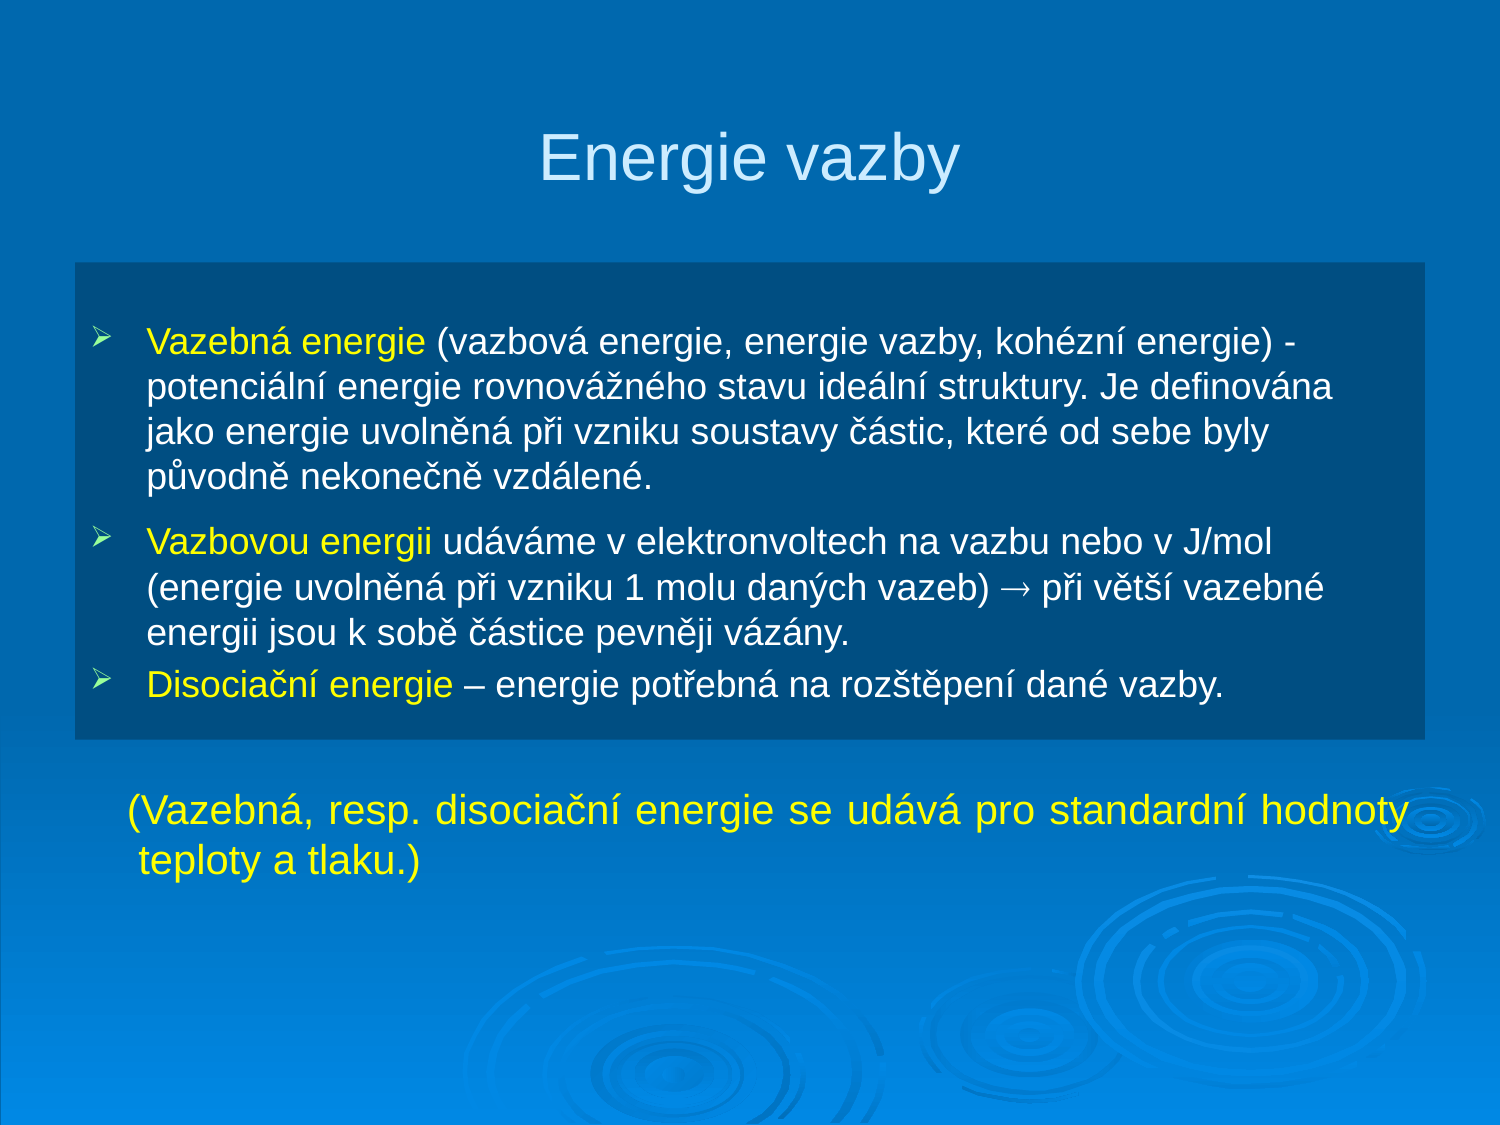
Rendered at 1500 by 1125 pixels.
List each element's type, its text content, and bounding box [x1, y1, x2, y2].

list Vazebná energie (vazbová energie, energie vazby, kohézní energie) - potenciální energie rovnovážného stavu ideální struktury. Je definována jako energie uvolněná při vzniku soustavy částic, které od sebe byly původně nekonečně vzdálené. Vazbovou energii udáváme v elektronvoltech na vazbu nebo v J/mol (energie uvolněná při vzniku 1 molu daných vazeb)  při větší vazebné energii jsou k sobě částice pevněji vázány. Disociační energie – energie potřebná na rozštěpení dané vazby. [74, 262, 1426, 740]
title Energie vazby [74, 45, 1426, 262]
text_box (Vazebná, resp. disociační energie se udává pro standardní hodnoty teploty a tlaku.) [112, 775, 1425, 890]
